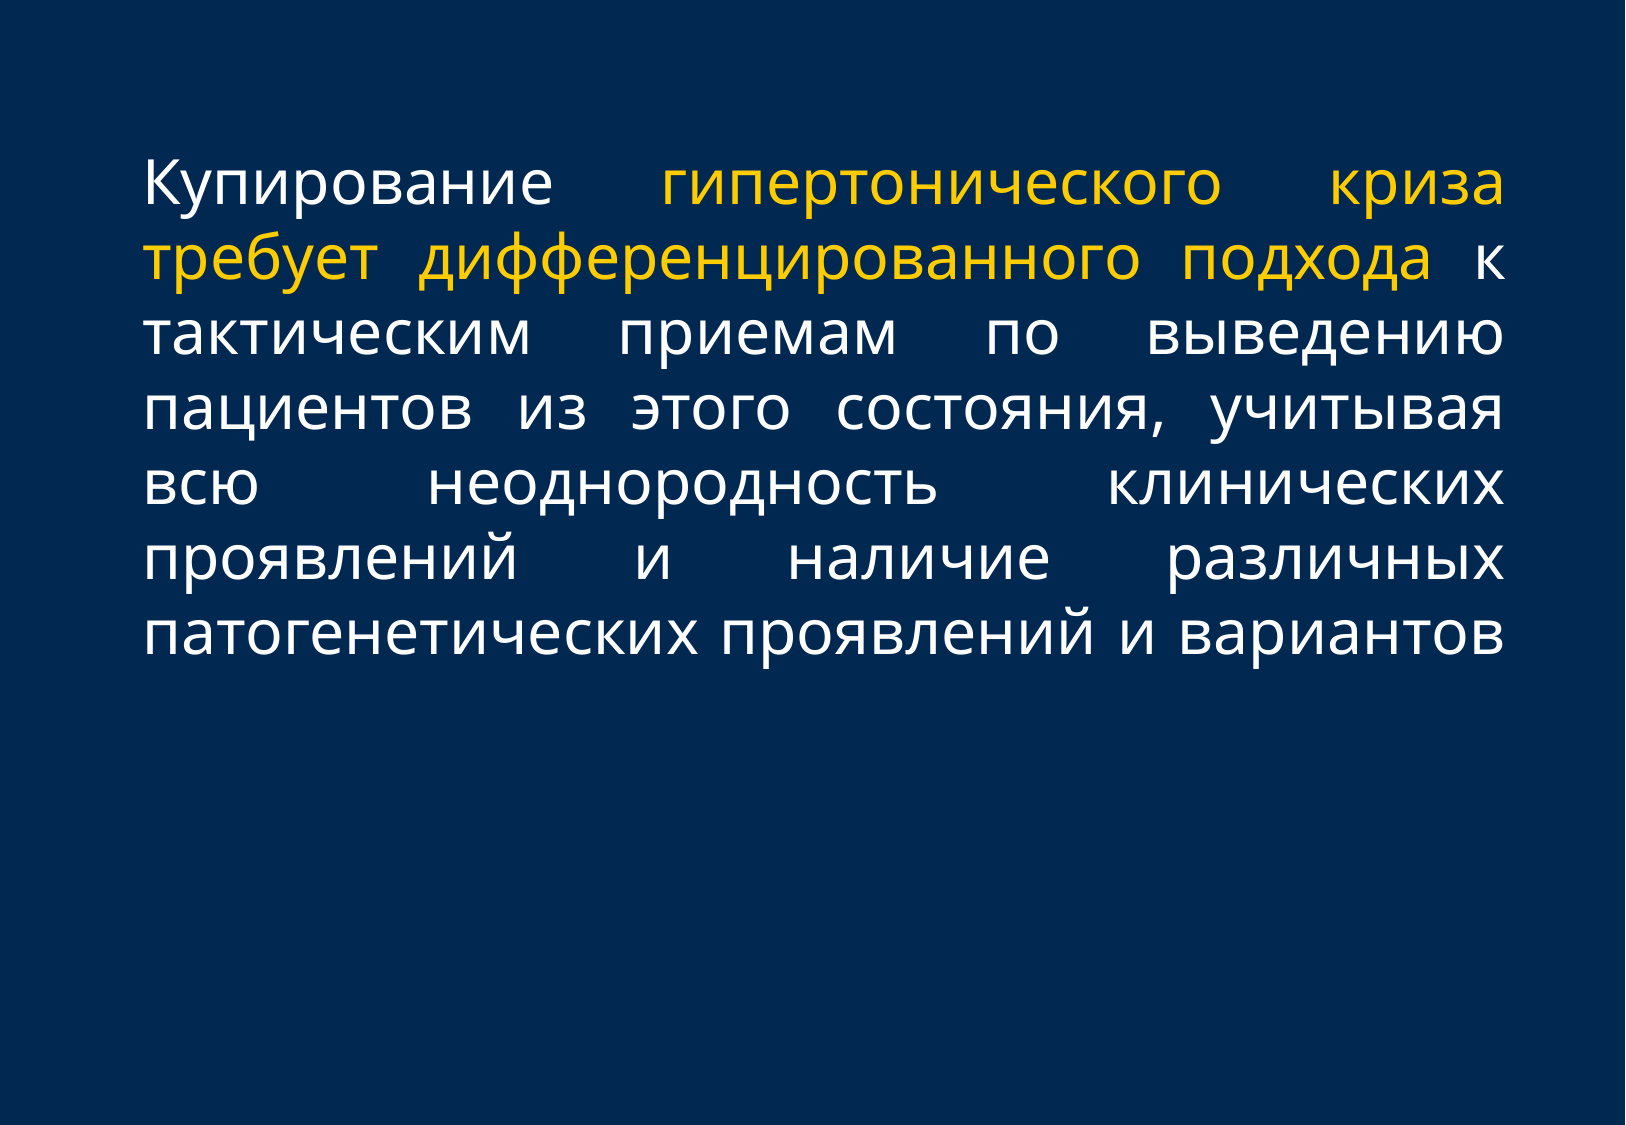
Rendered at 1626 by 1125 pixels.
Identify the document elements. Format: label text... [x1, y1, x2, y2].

text_box Купирование гипертонического криза требует дифференцированного подхода к тактическим приемам по выведению пациентов из этого состояния, учитывая всю неоднородность клинических проявлений и наличие различных патогенетических проявлений и вариантов [127, 134, 1522, 745]
